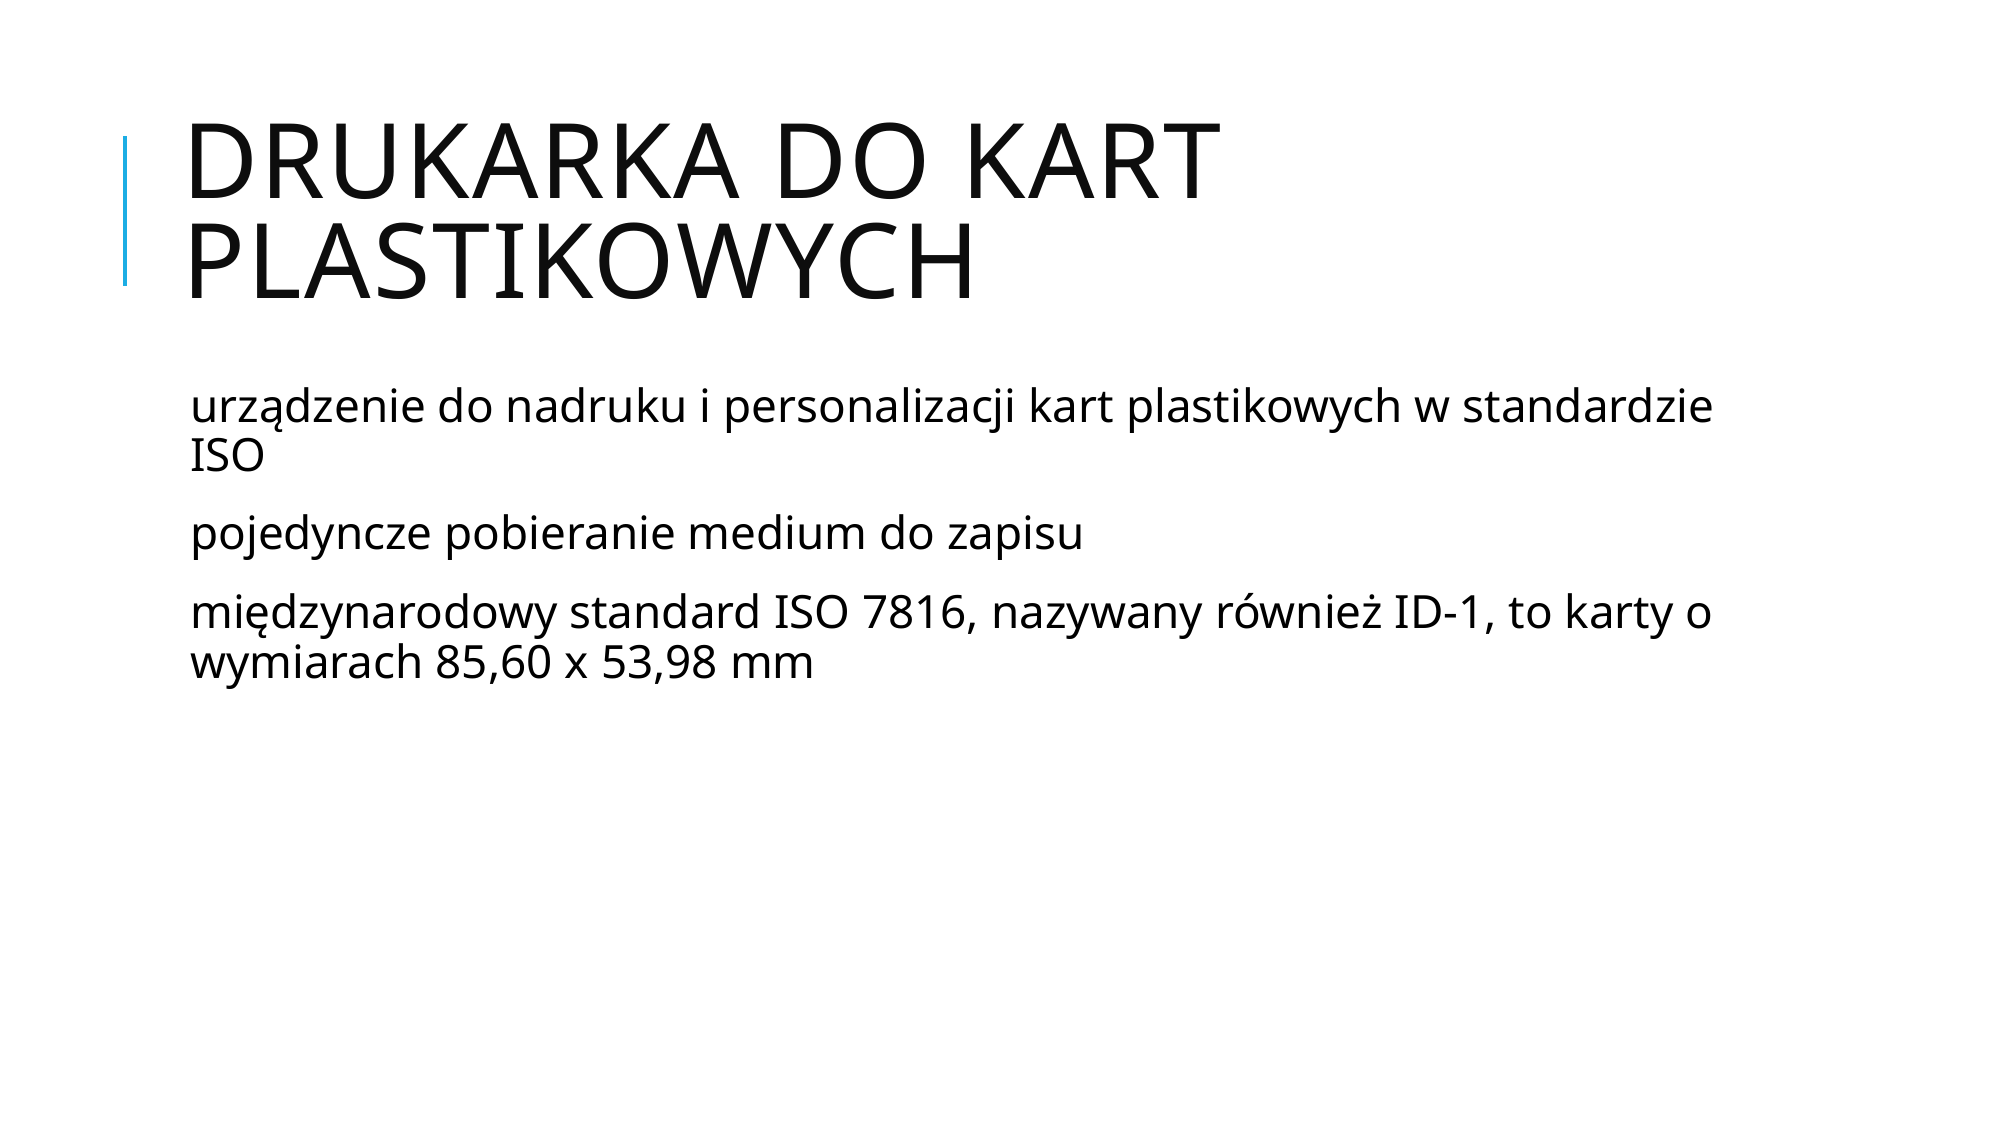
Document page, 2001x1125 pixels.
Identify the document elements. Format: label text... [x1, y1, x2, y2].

title Drukarka do kart plastikowych [168, 96, 1763, 342]
list urządzenie do nadruku i personalizacji kart plastikowych w standardzie ISO pojedyncze pobieranie medium do zapisu międzynarodowy standard ISO 7816, nazywany również ID-1, to karty o wymiarach 85,60 x 53,98 mm [168, 375, 1763, 1035]
